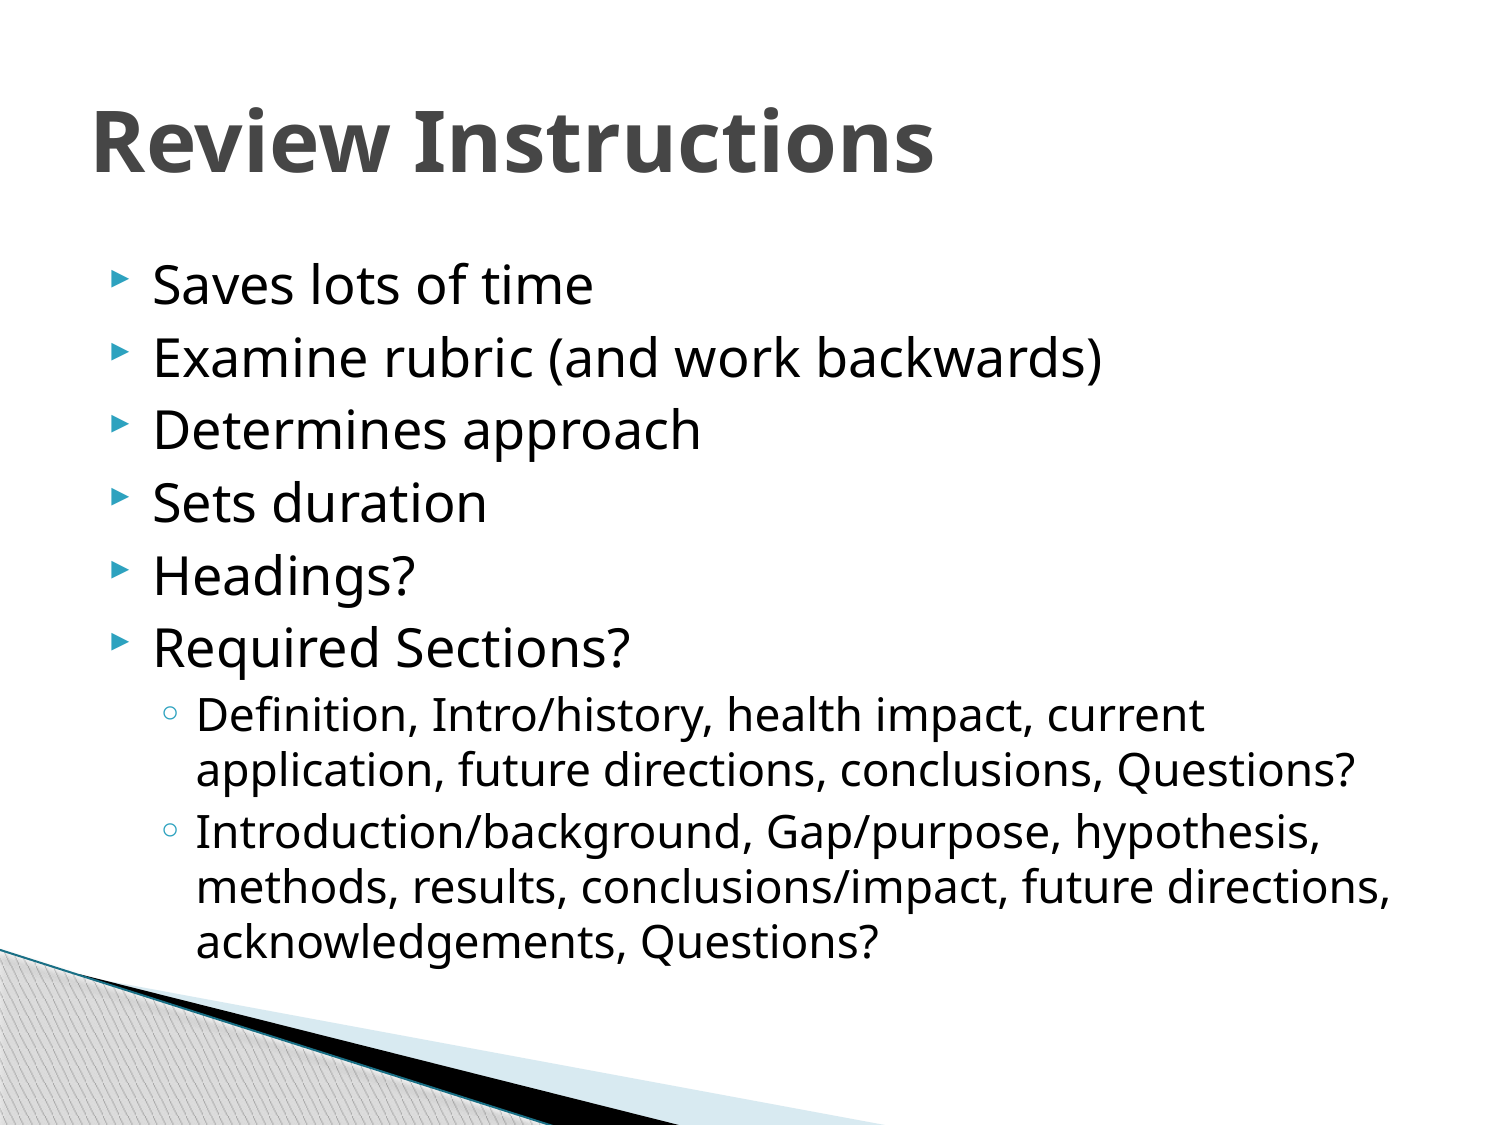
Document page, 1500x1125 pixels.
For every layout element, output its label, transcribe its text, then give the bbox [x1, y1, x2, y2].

list Saves lots of time Examine rubric (and work backwards) Determines approach Sets duration Headings? Required Sections? Definition, Intro/history, health impact, current application, future directions, conclusions, Questions? Introduction/background, Gap/purpose, hypothesis, methods, results, conclusions/impact, future directions, acknowledgements, Questions? [75, 243, 1425, 986]
title Review Instructions [75, 45, 1425, 233]
